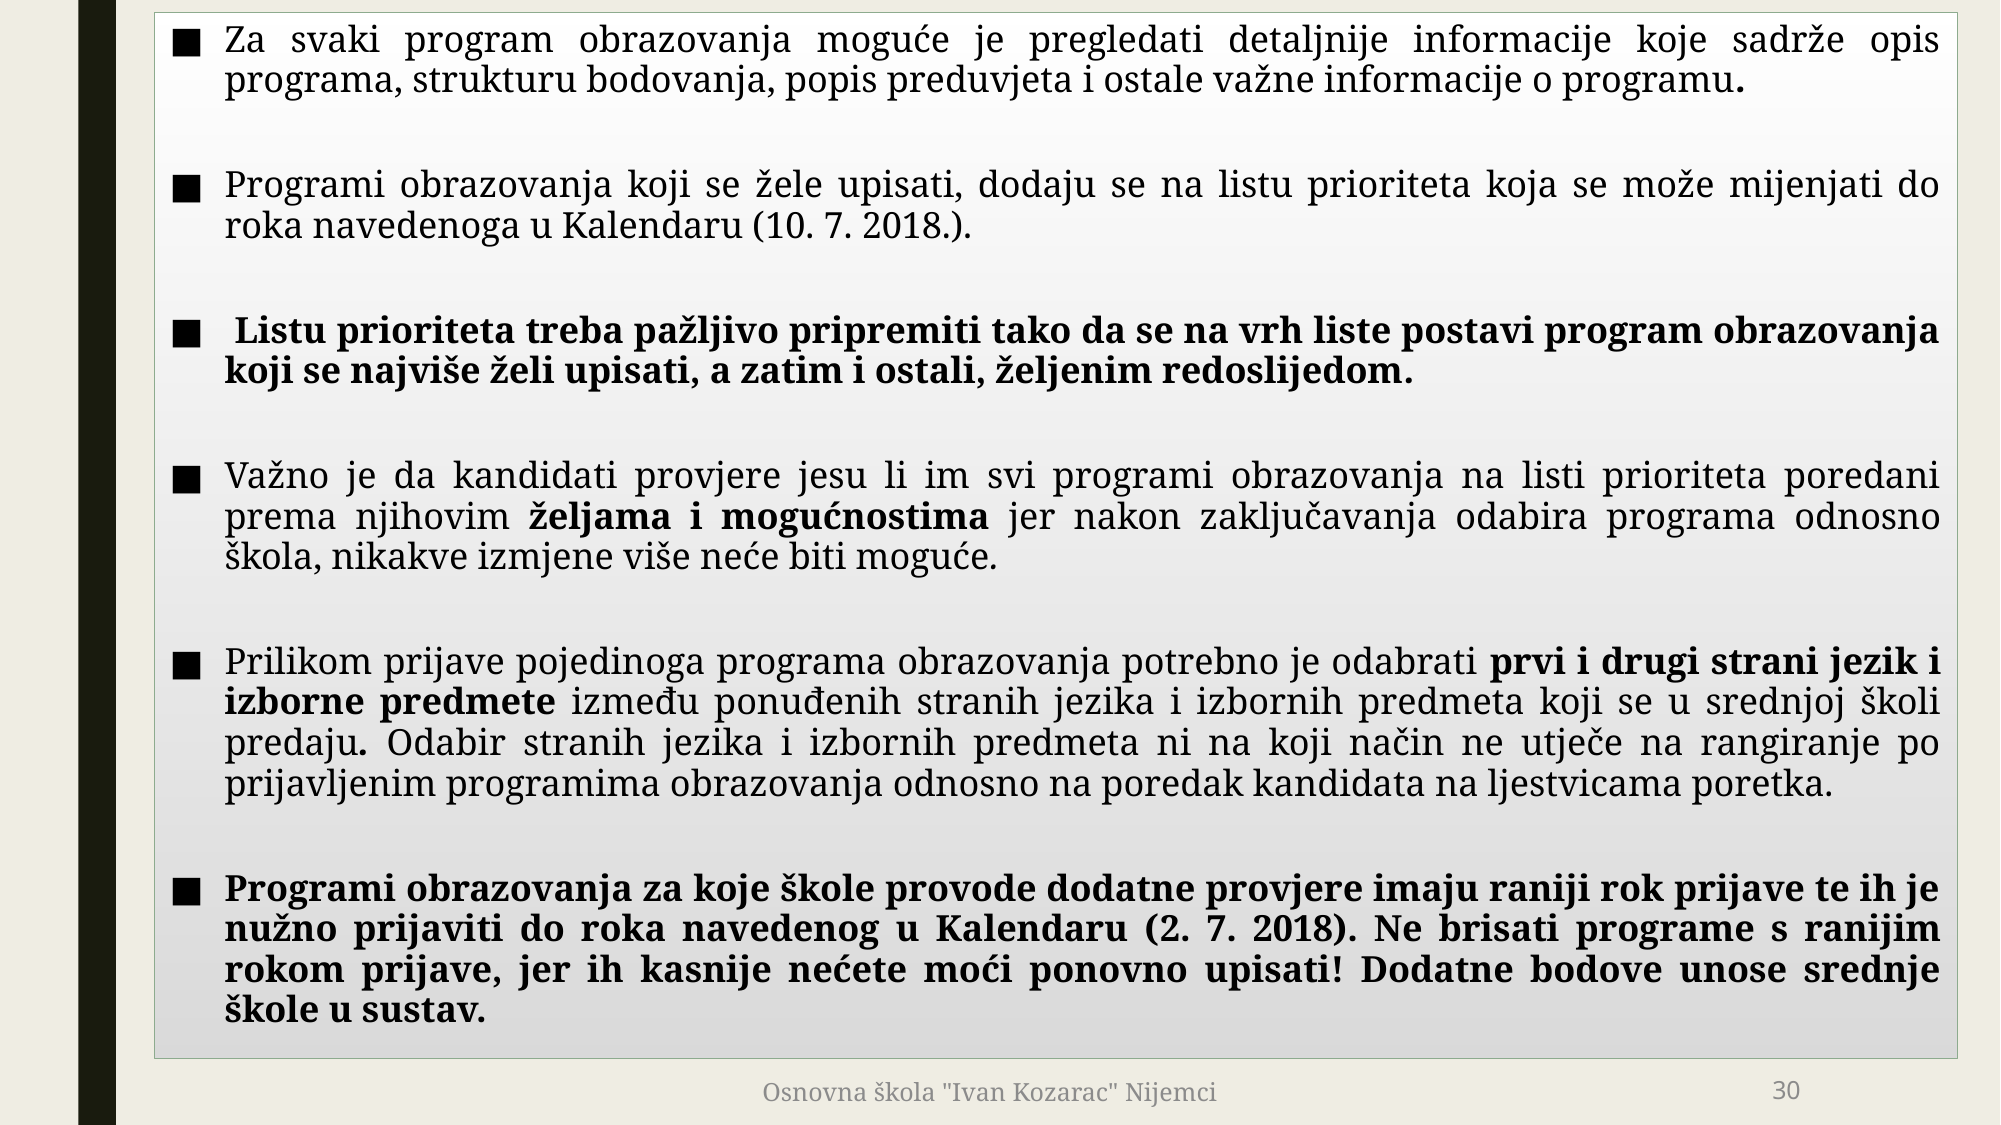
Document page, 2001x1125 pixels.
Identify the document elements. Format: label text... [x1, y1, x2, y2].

footer Osnovna škola "Ivan Kozarac" Nijemci [474, 1058, 1505, 1125]
list Za svaki program obrazovanja moguće je pregledati detaljnije informacije koje sadrže opis programa, strukturu bodovanja, popis preduvjeta i ostale važne informacije o programu. Programi obrazovanja koji se žele upisati, dodaju se na listu prioriteta koja se može mijenjati do roka navedenoga u Kalendaru (10. 7. 2018.). Listu prioriteta treba pažljivo pripremiti tako da se na vrh liste postavi program obrazovanja koji se najviše želi upisati, a zatim i ostali, željenim redoslijedom. Važno je da kandidati provjere jesu li im svi programi obrazovanja na listi prioriteta poredani prema njihovim željama i mogućnostima jer nakon zaključavanja odabira programa odnosno škola, nikakve izmjene više neće biti moguće. Prilikom prijave pojedinoga programa obrazovanja potrebno je odabrati prvi i drugi strani jezik i izborne predmete između ponuđenih stranih jezika i izbornih predmeta koji se u srednjoj školi predaju. Odabir stranih jezika i izbornih predmeta ni na koji način ne utječe na rangiranje po prijavljenim programima obrazovanja odnosno na poredak kandidata na ljestvicama poretka. Programi obrazovanja za koje škole provode dodatne provjere imaju raniji rok prijave te ih je nužno prijaviti do roka navedenog u Kalendaru (2. 7. 2018). Ne brisati programe s ranijim rokom prijave, jer ih kasnije nećete moći ponovno upisati! Dodatne bodove unose srednje škole u sustav. [154, 12, 1958, 1059]
slide_number 30 [1553, 1058, 1816, 1125]
